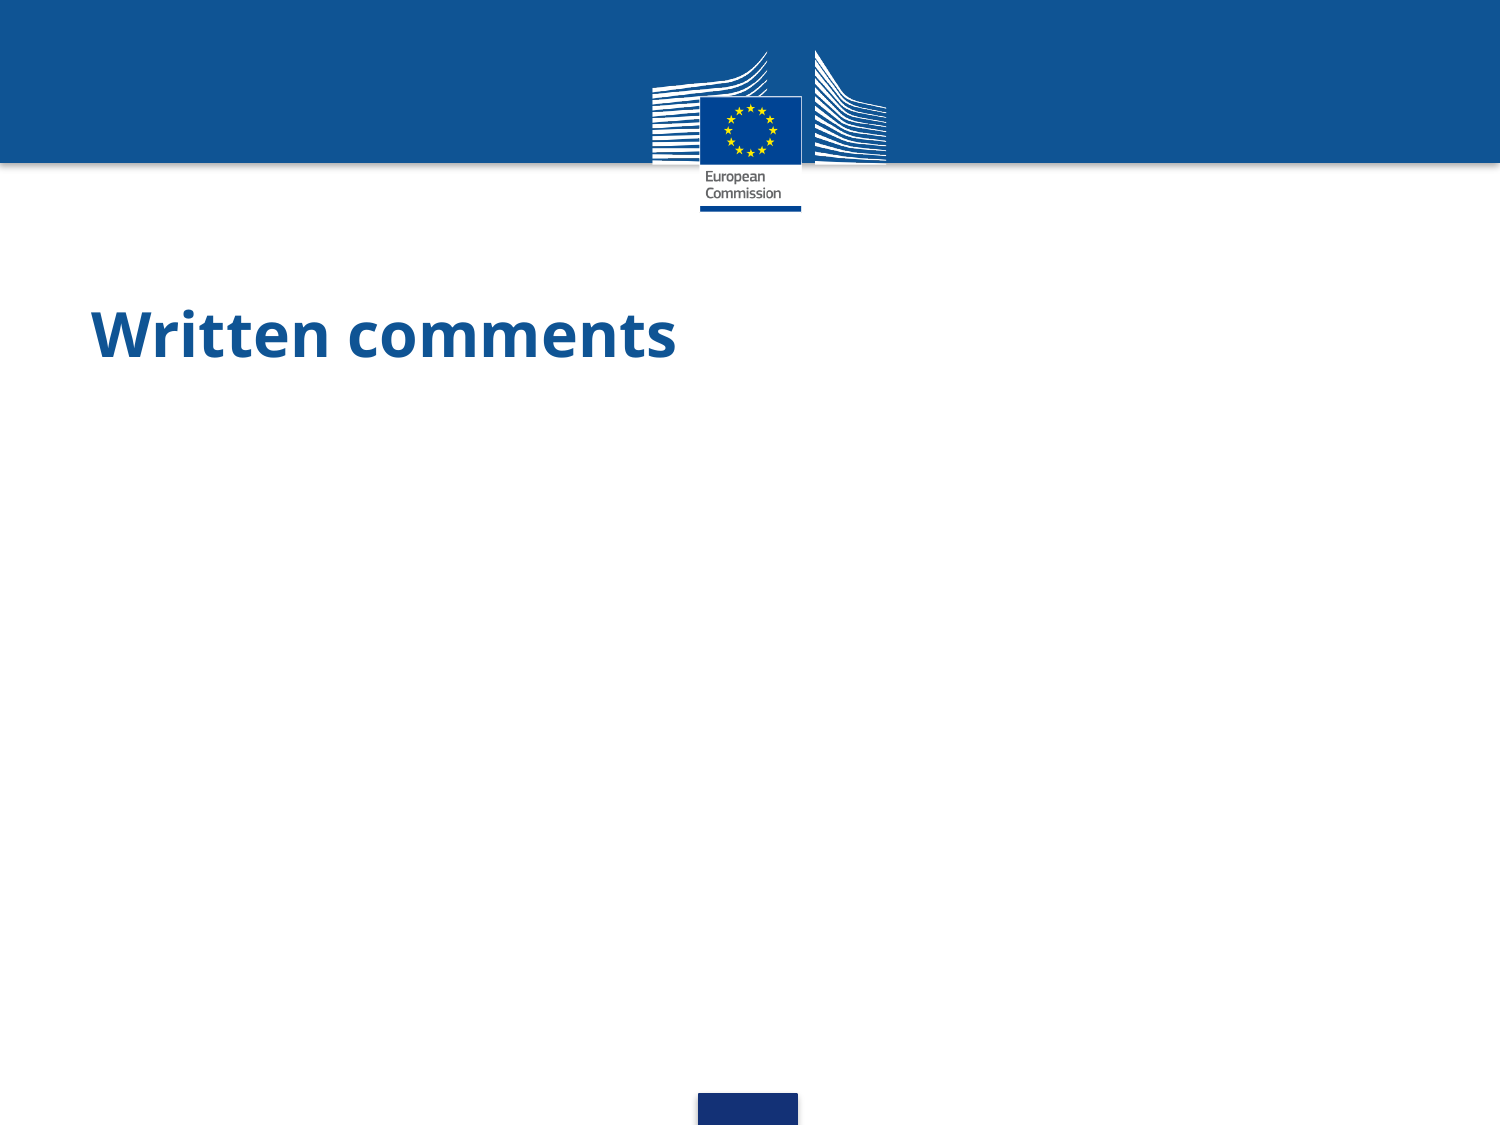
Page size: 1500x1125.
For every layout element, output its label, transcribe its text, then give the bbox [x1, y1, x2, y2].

title Written comments [76, 255, 1428, 410]
